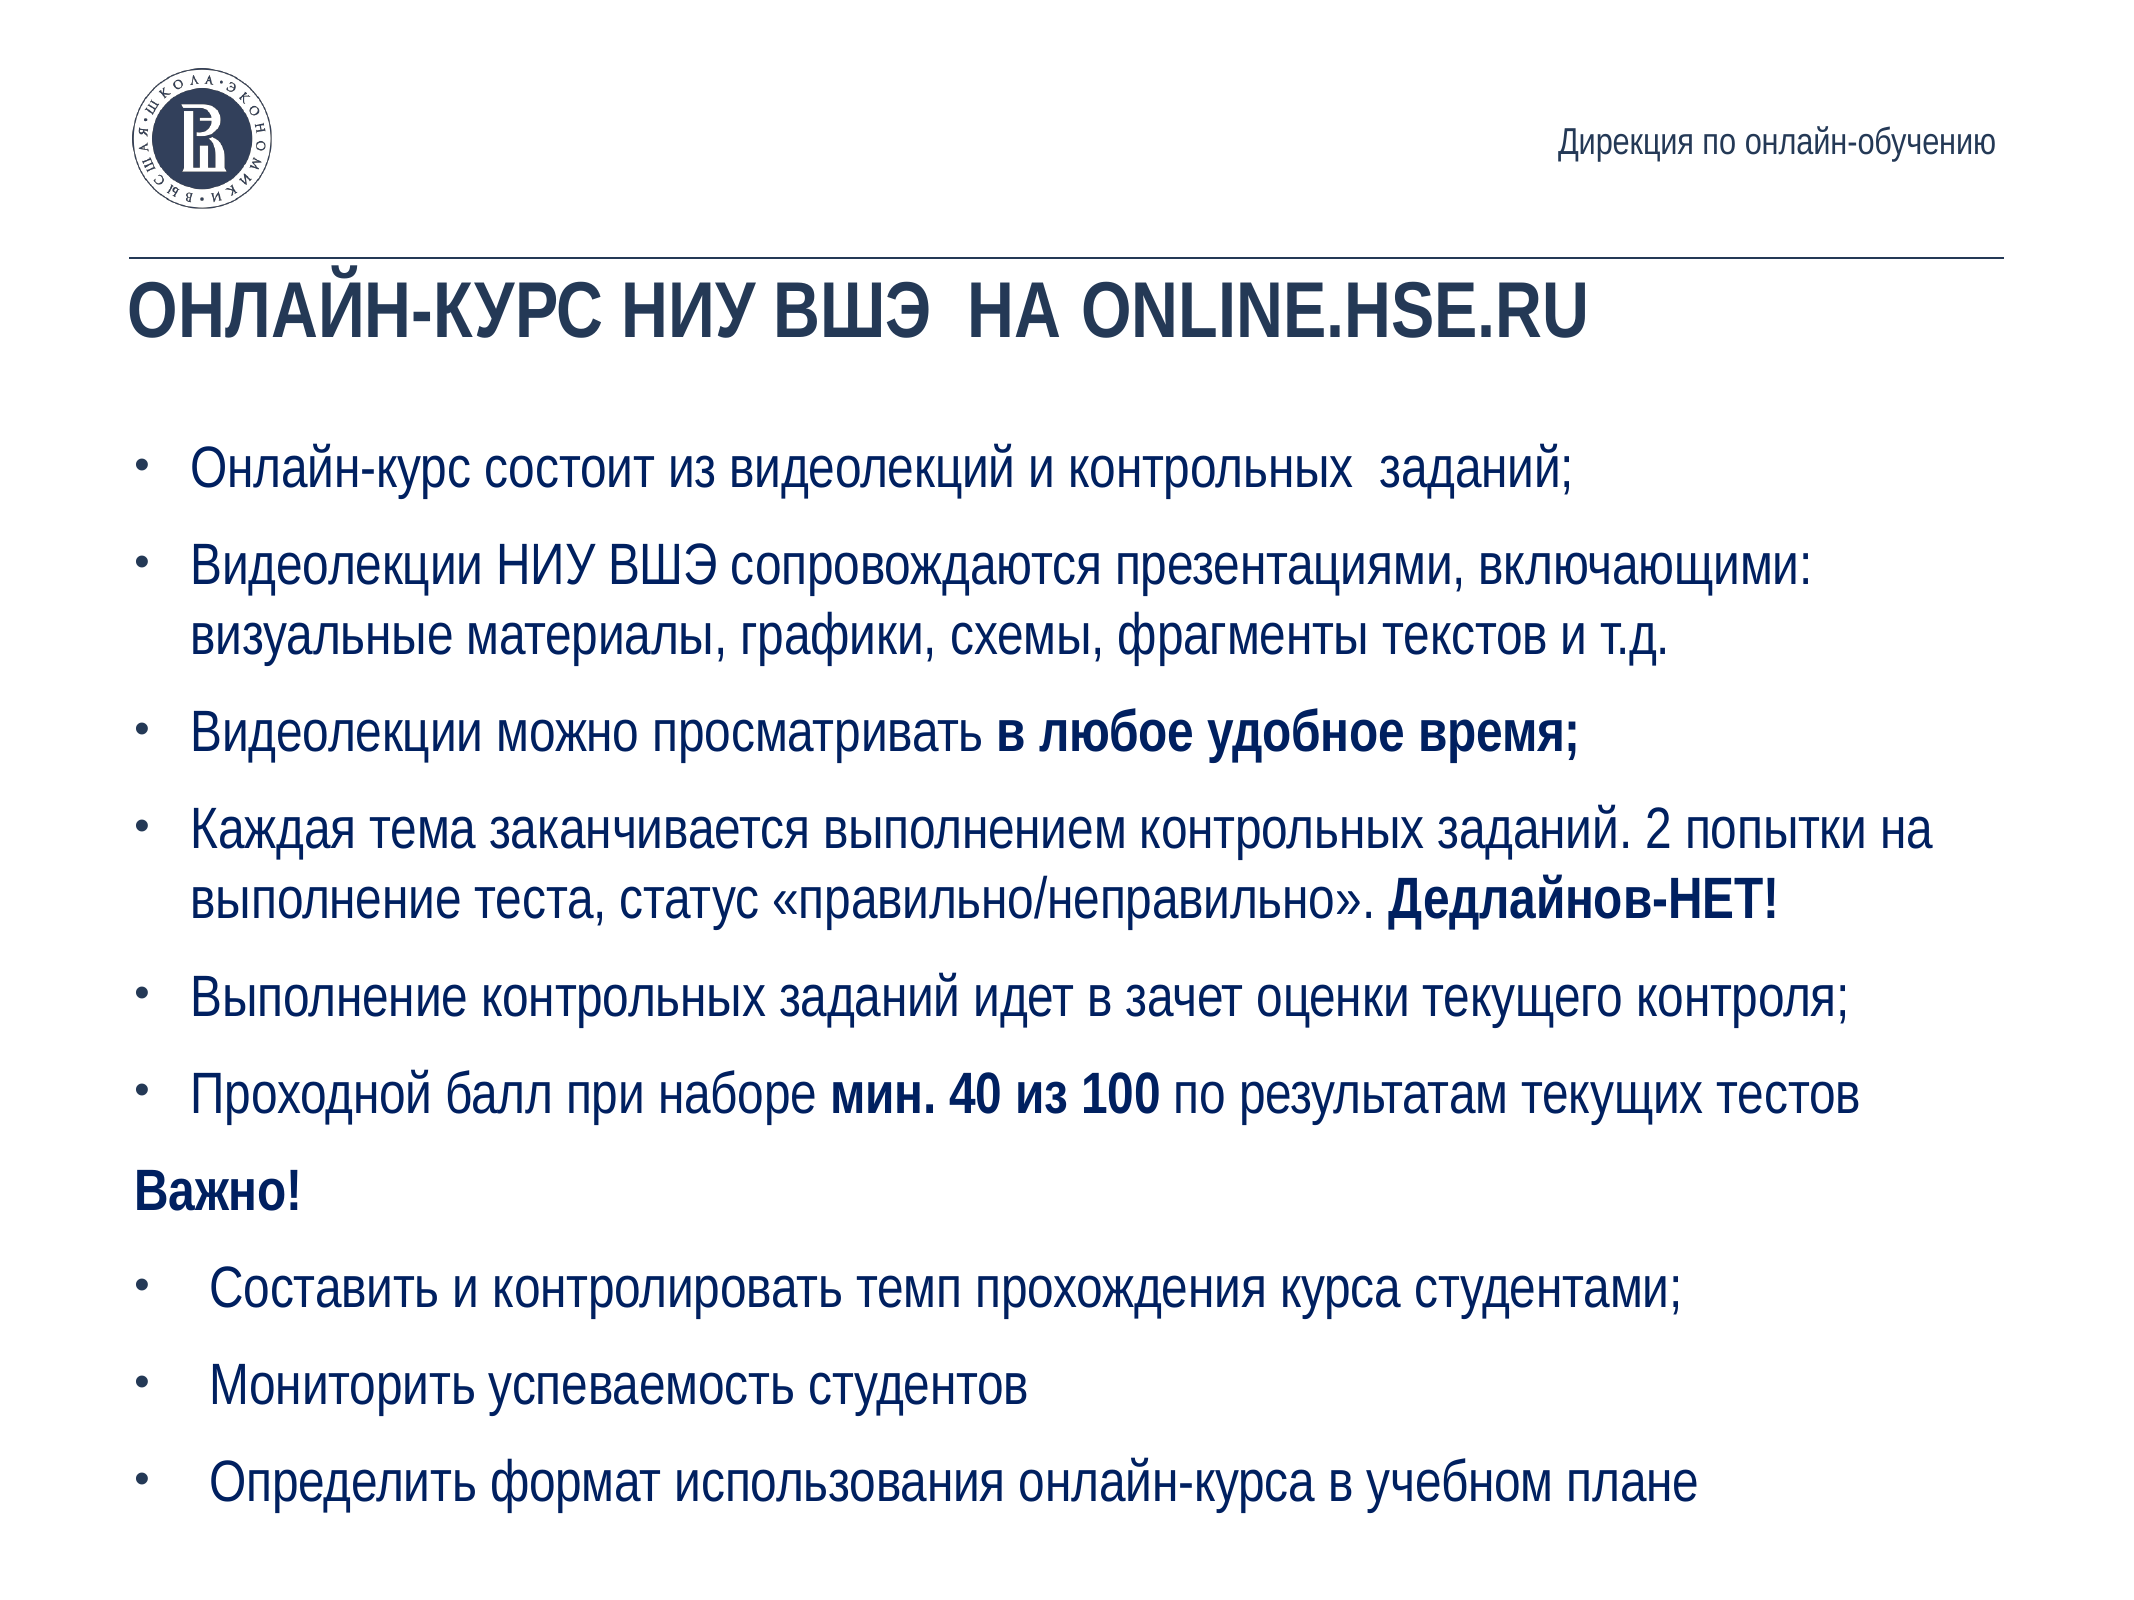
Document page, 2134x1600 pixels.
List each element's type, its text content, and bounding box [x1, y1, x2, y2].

text_box Дирекция по онлайн-обучению [1556, 114, 2003, 162]
text_box [132, 68, 272, 209]
text_box Онлайн-курс состоит из видеолекций и контрольных заданий; Видеолекции НИУ ВШЭ сопровождаются презентациями, включающими: визуальные материалы, графики, схемы, фрагменты текстов и т.д. Видеолекции можно просматривать в любое удобное время; Каждая тема заканчивается выполнением контрольных заданий. 2 попытки на выполнение теста, статус «правильно/неправильно». Дедлайнов-НЕТ! Выполнение контрольных заданий идет в зачет оценки текущего контроля; Проходной балл при наборе мин. 40 из 100 по результатам текущих тестов Важно! Составить и контролировать темп прохождения курса студентами; Мониторить успеваемость студентов Определить формат использования онлайн-курса в учебном плане [132, 402, 2003, 1591]
title ОНЛАЙН-КУРС НИУ ВШЭ НА ONLINE.HSE.RU [125, 256, 2003, 526]
